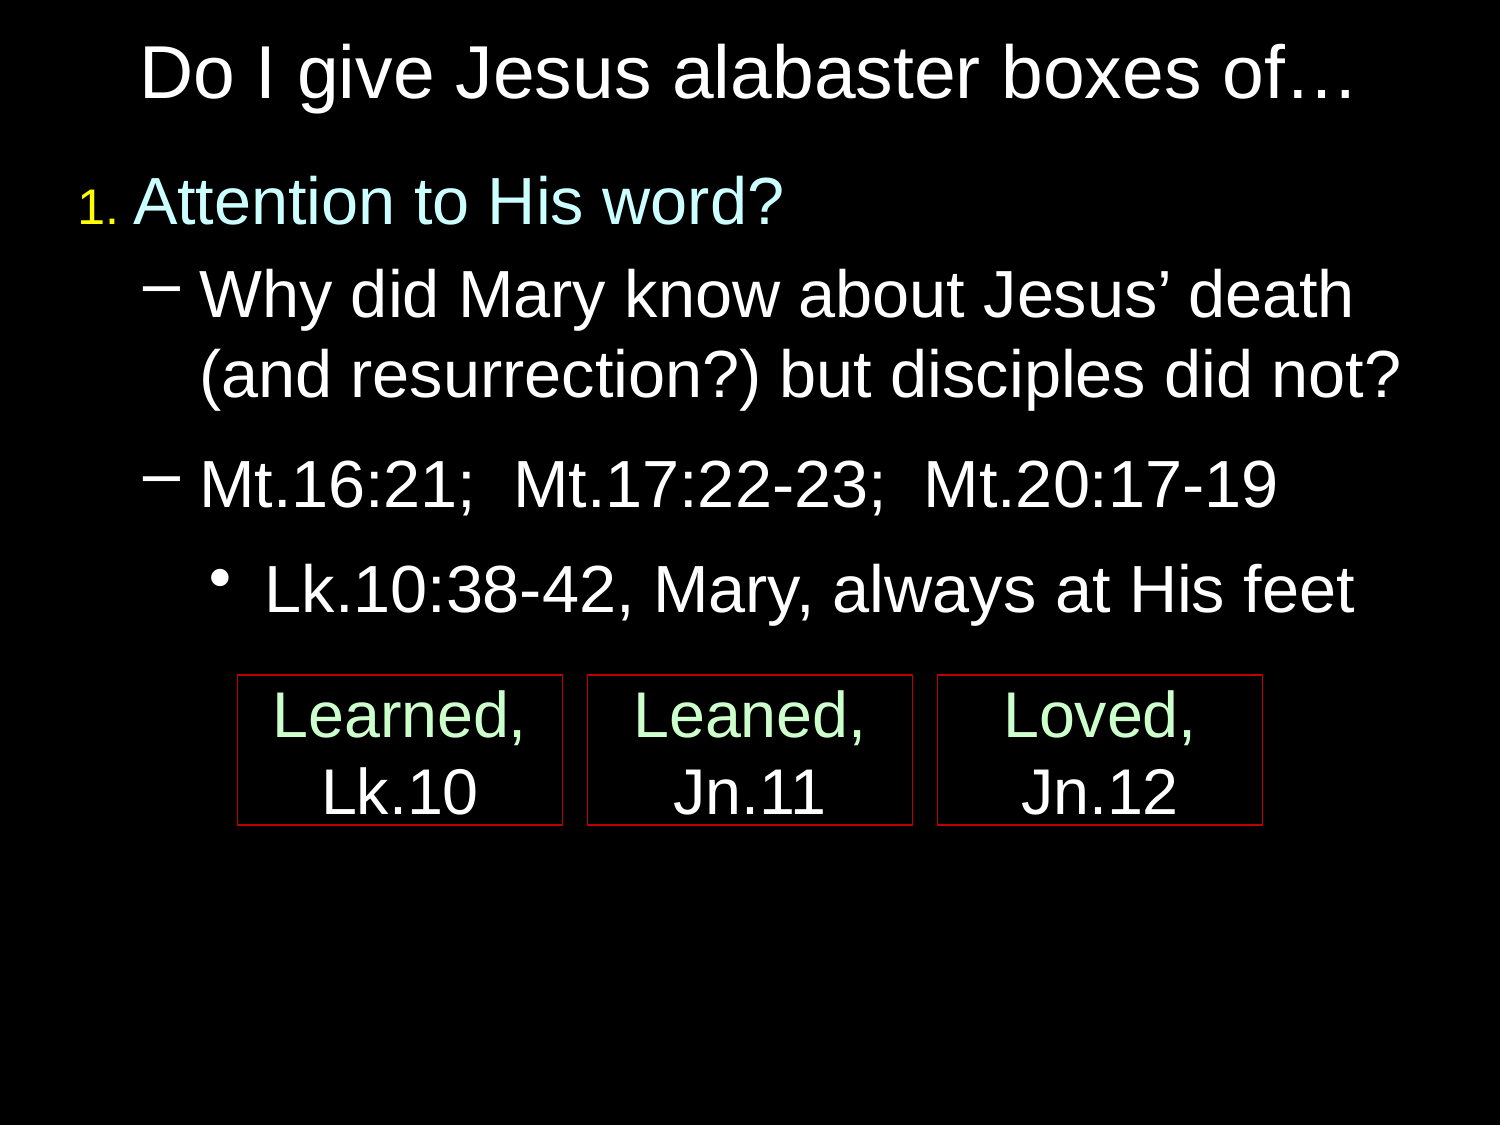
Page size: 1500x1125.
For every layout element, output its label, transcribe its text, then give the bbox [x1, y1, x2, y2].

text_box Learned, Lk.10 [235, 673, 565, 827]
text_box Loved, Jn.12 [935, 673, 1265, 827]
text_box Leaned, Jn.11 [585, 673, 914, 827]
list 1. Attention to His word? Why did Mary know about Jesus’ death (and resurrection?) but disciples did not? Mt.16:21; Mt.17:22-23; Mt.20:17-19 Lk.10:38-42, Mary, always at His feet [62, 149, 1438, 1088]
title Do I give Jesus alabaster boxes of… [75, 0, 1425, 138]
